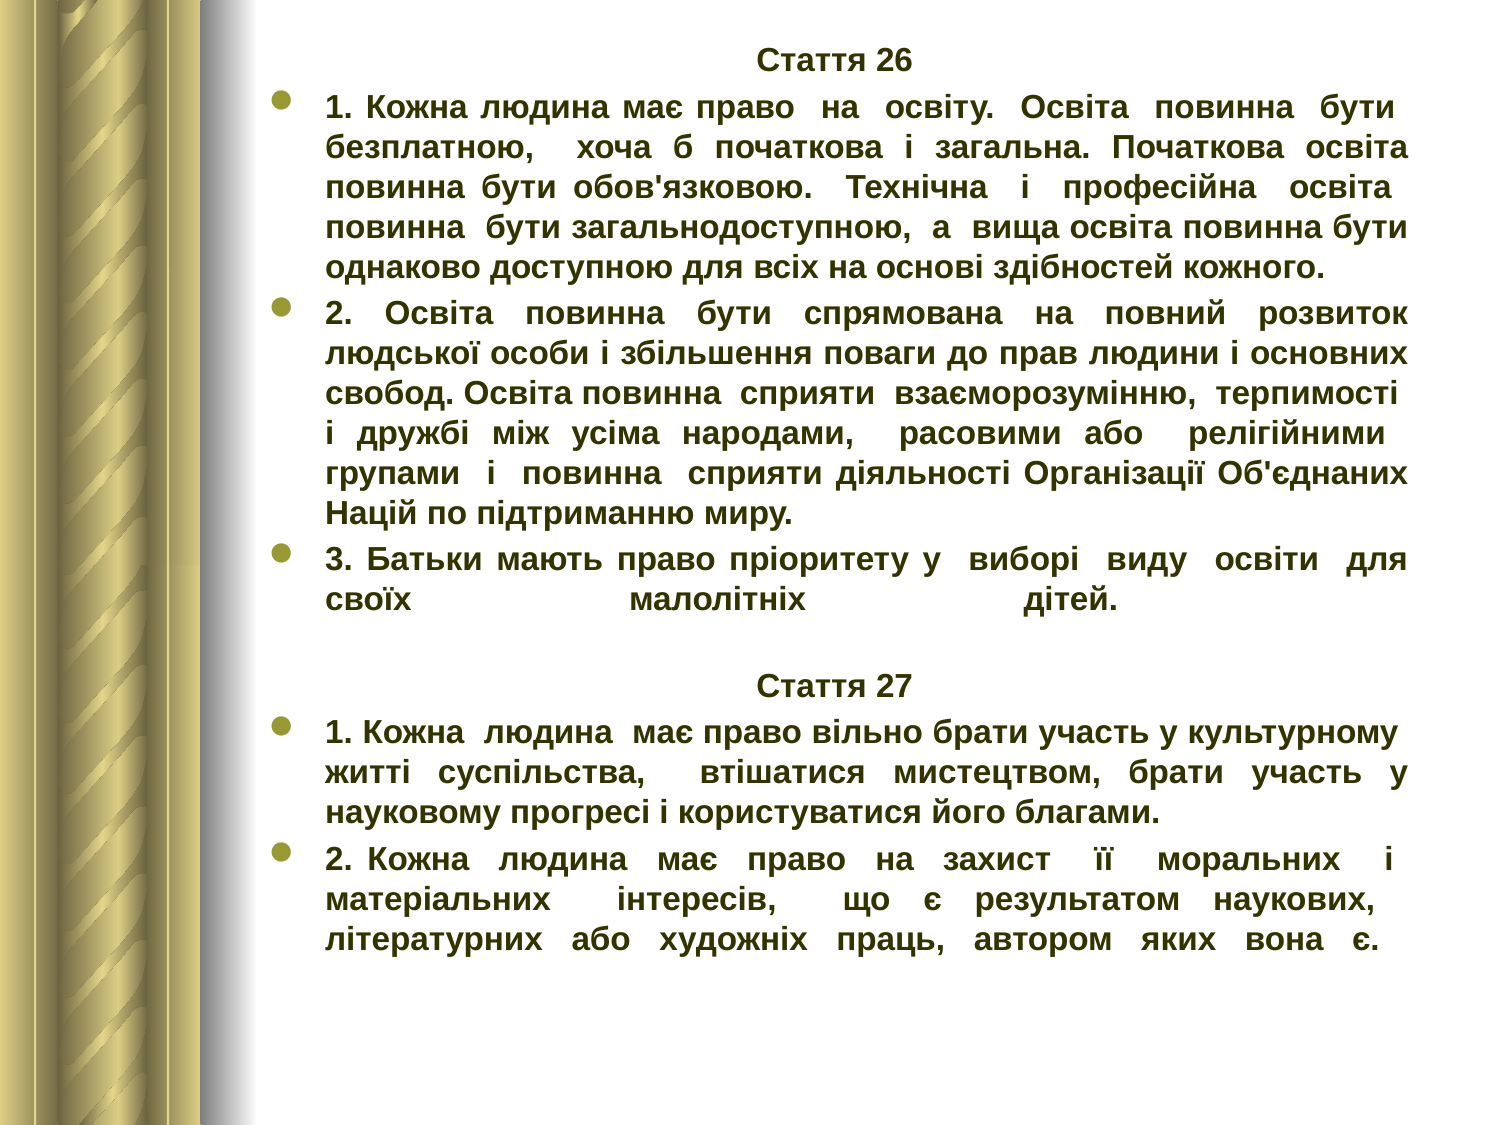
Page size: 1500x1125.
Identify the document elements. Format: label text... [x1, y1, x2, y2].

list Стаття 26 1. Кожна людина має право на освіту. Освіта повинна бути безплатною, хоча б початкова і загальна. Початкова освіта повинна бути обов'язковою. Технічна і професійна освіта повинна бути загальнодоступною, а вища освіта повинна бути однаково доступною для всіх на основі здібностей кожного. 2. Освіта повинна бути спрямована на повний розвиток людської особи і збільшення поваги до прав людини і основних свобод. Освіта повинна сприяти взаєморозумінню, терпимості і дружбі між усіма народами, расовими або релігійними групами і повинна сприяти діяльності Організації Об'єднаних Націй по підтриманню миру. 3. Батьки мають право пріоритету у виборі виду освіти для своїх малолітніх дітей. Стаття 27 1. Кожна людина має право вільно брати участь у культурному житті суспільства, втішатися мистецтвом, брати участь у науковому прогресі і користуватися його благами. 2. Кожна людина має право на захист її моральних і матеріальних інтересів, що є результатом наукових, літературних або художніх праць, автором яких вона є. [253, 30, 1425, 1047]
